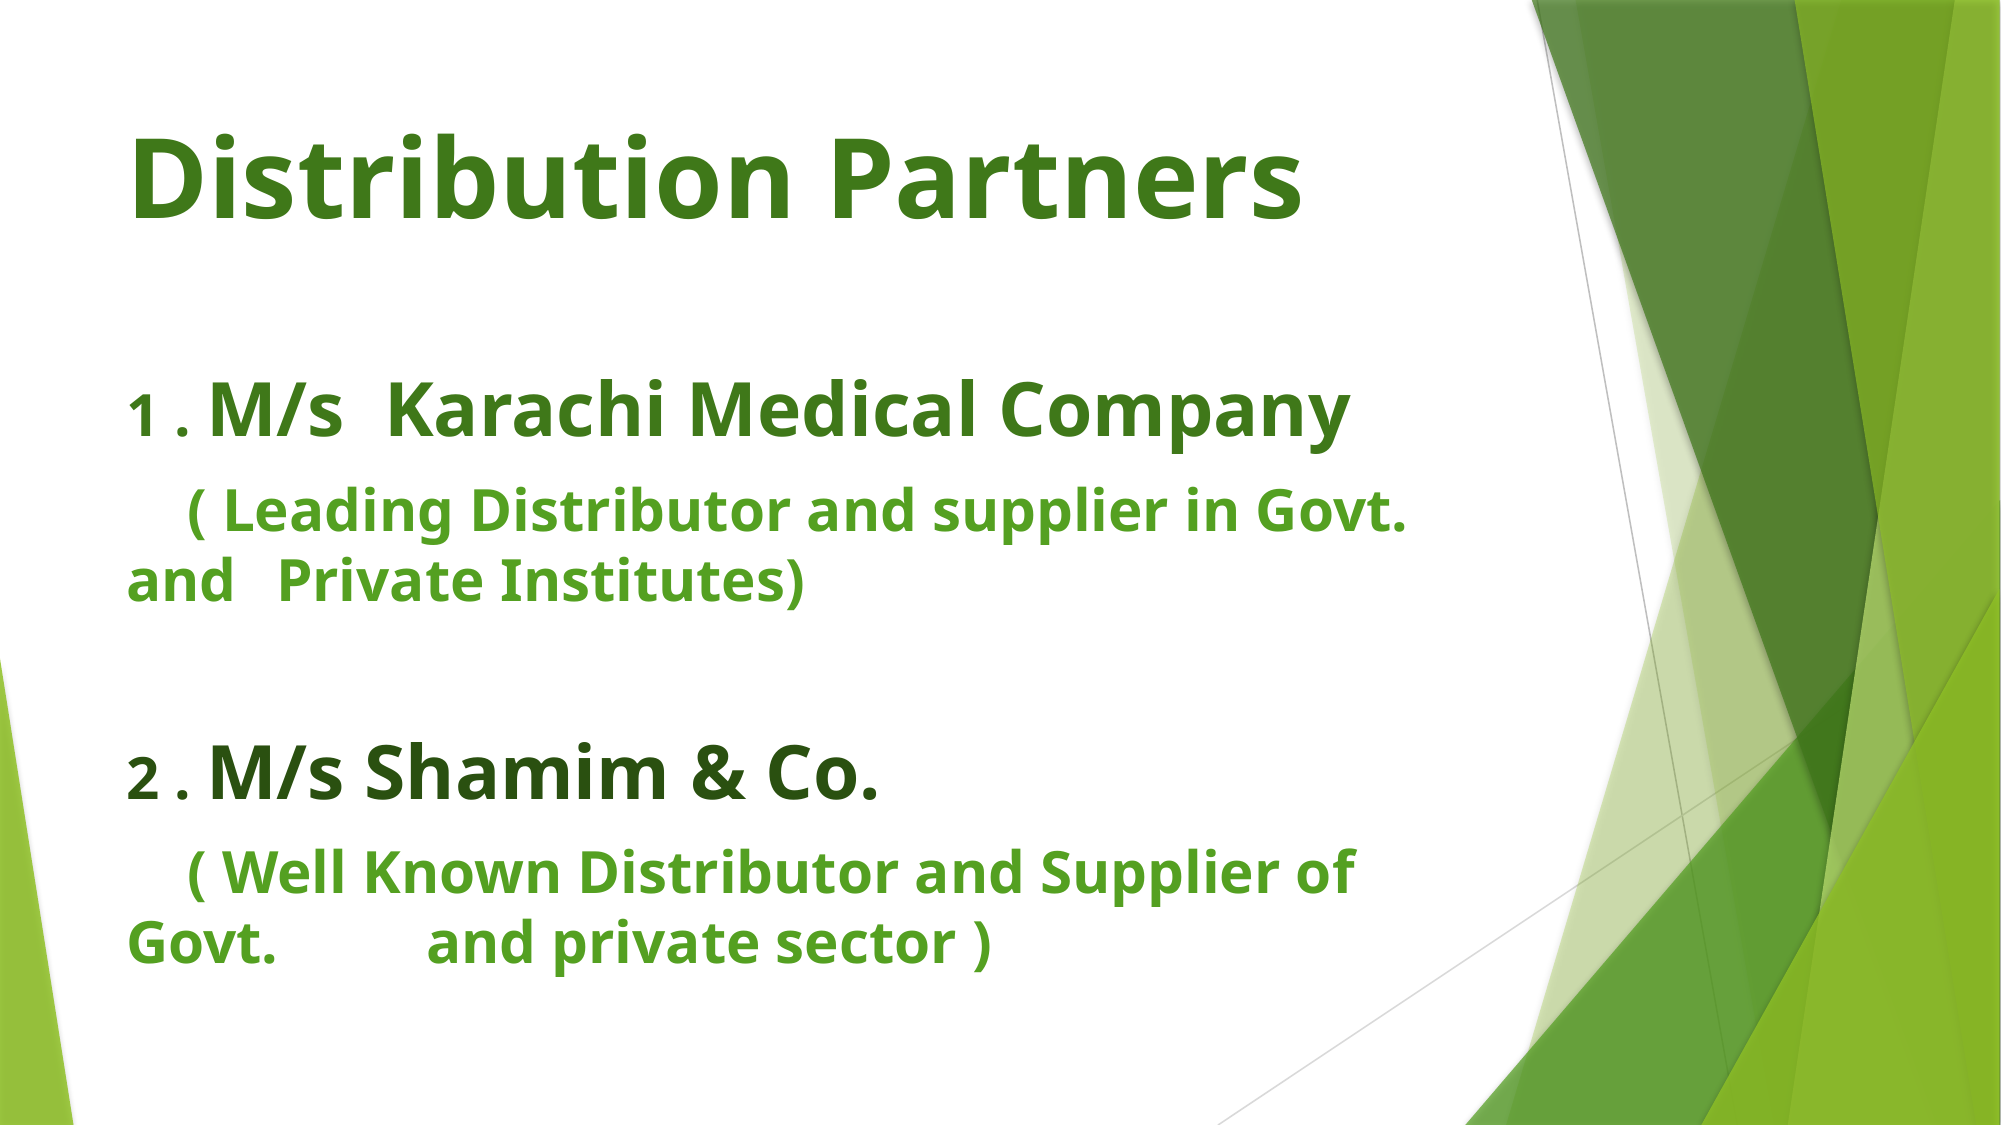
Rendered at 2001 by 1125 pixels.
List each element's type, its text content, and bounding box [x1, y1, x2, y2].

list 1 . M/s Karachi Medical Company ( Leading Distributor and supplier in Govt. and Private Institutes) 2 . M/s Shamim & Co. ( Well Known Distributor and Supplier of Govt. and private sector ) [111, 354, 1522, 992]
title Distribution Partners [111, 99, 1522, 317]
